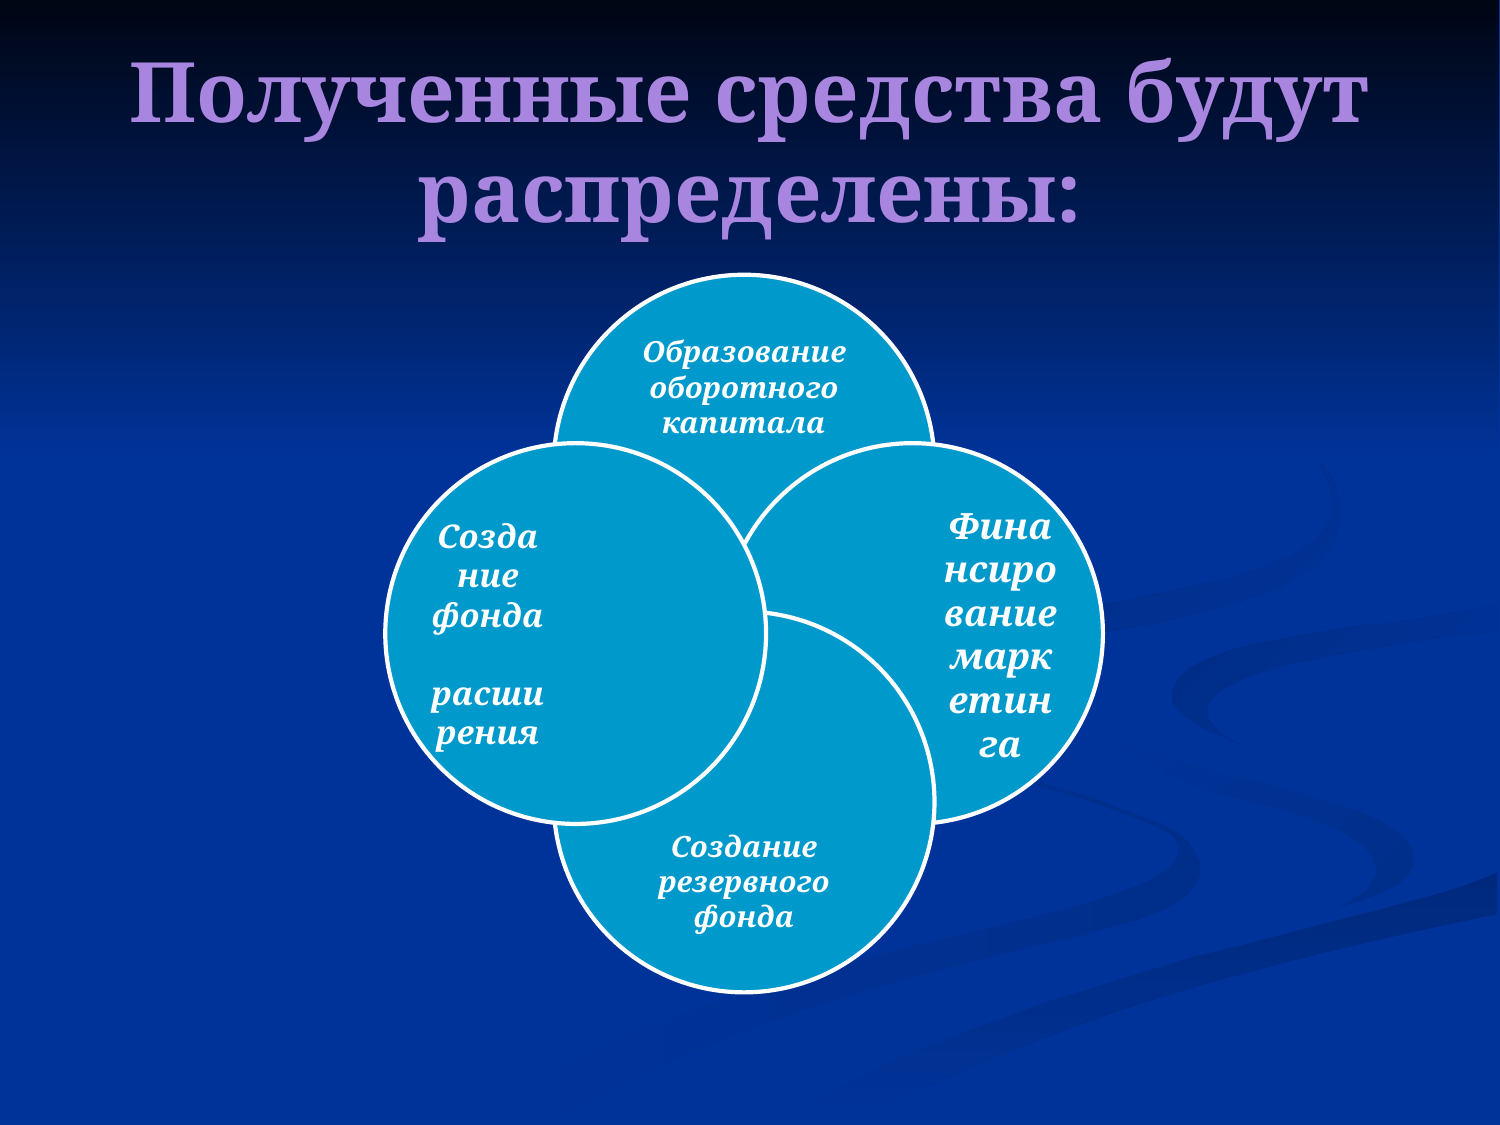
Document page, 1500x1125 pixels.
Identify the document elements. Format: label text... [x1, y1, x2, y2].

title Полученные средства будут распределены: [74, 44, 1426, 233]
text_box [70, 259, 1418, 993]
